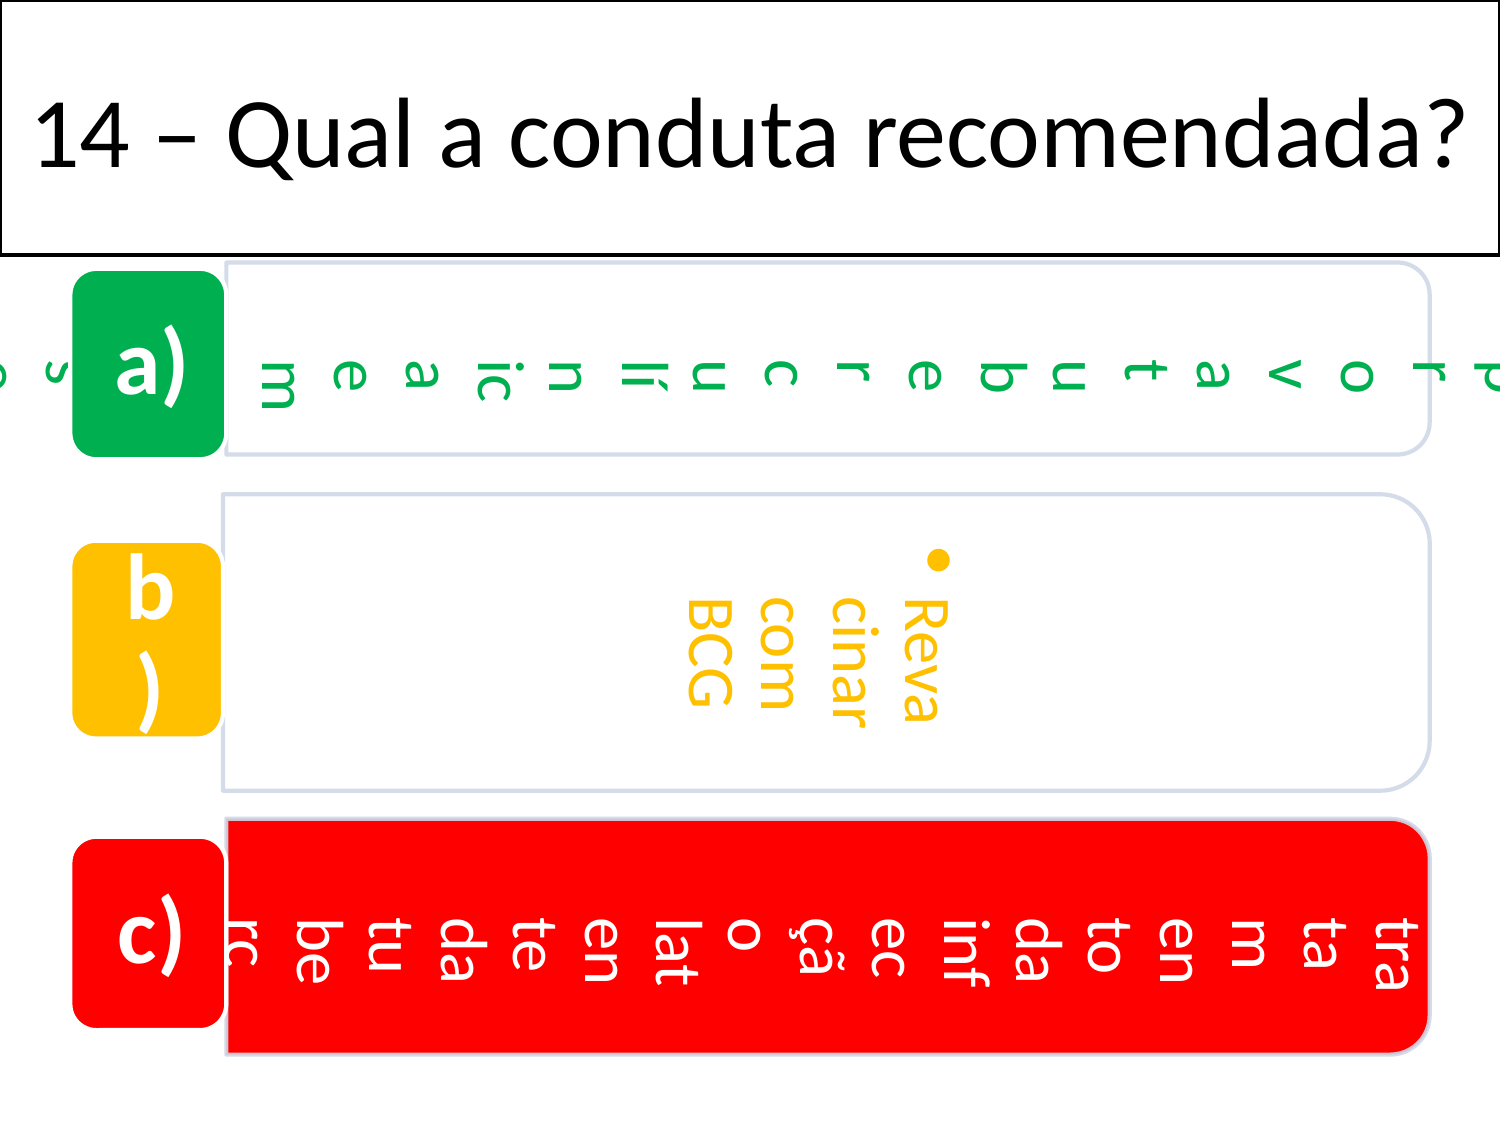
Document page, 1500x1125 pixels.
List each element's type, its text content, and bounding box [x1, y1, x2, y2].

text_box a) [68, 266, 229, 462]
text_box c) [68, 834, 229, 1033]
text_box Revacinar com BCG [220, 492, 1432, 793]
text_box Repetir a prova tuberculínica em 8 semanas [224, 260, 1432, 457]
text_box Iniciar o tratamento da infecção latente da tuberculose [224, 816, 1432, 1057]
text_box b) [68, 538, 226, 741]
text_box 14 – Qual a conduta recomendada? [0, 0, 1500, 256]
